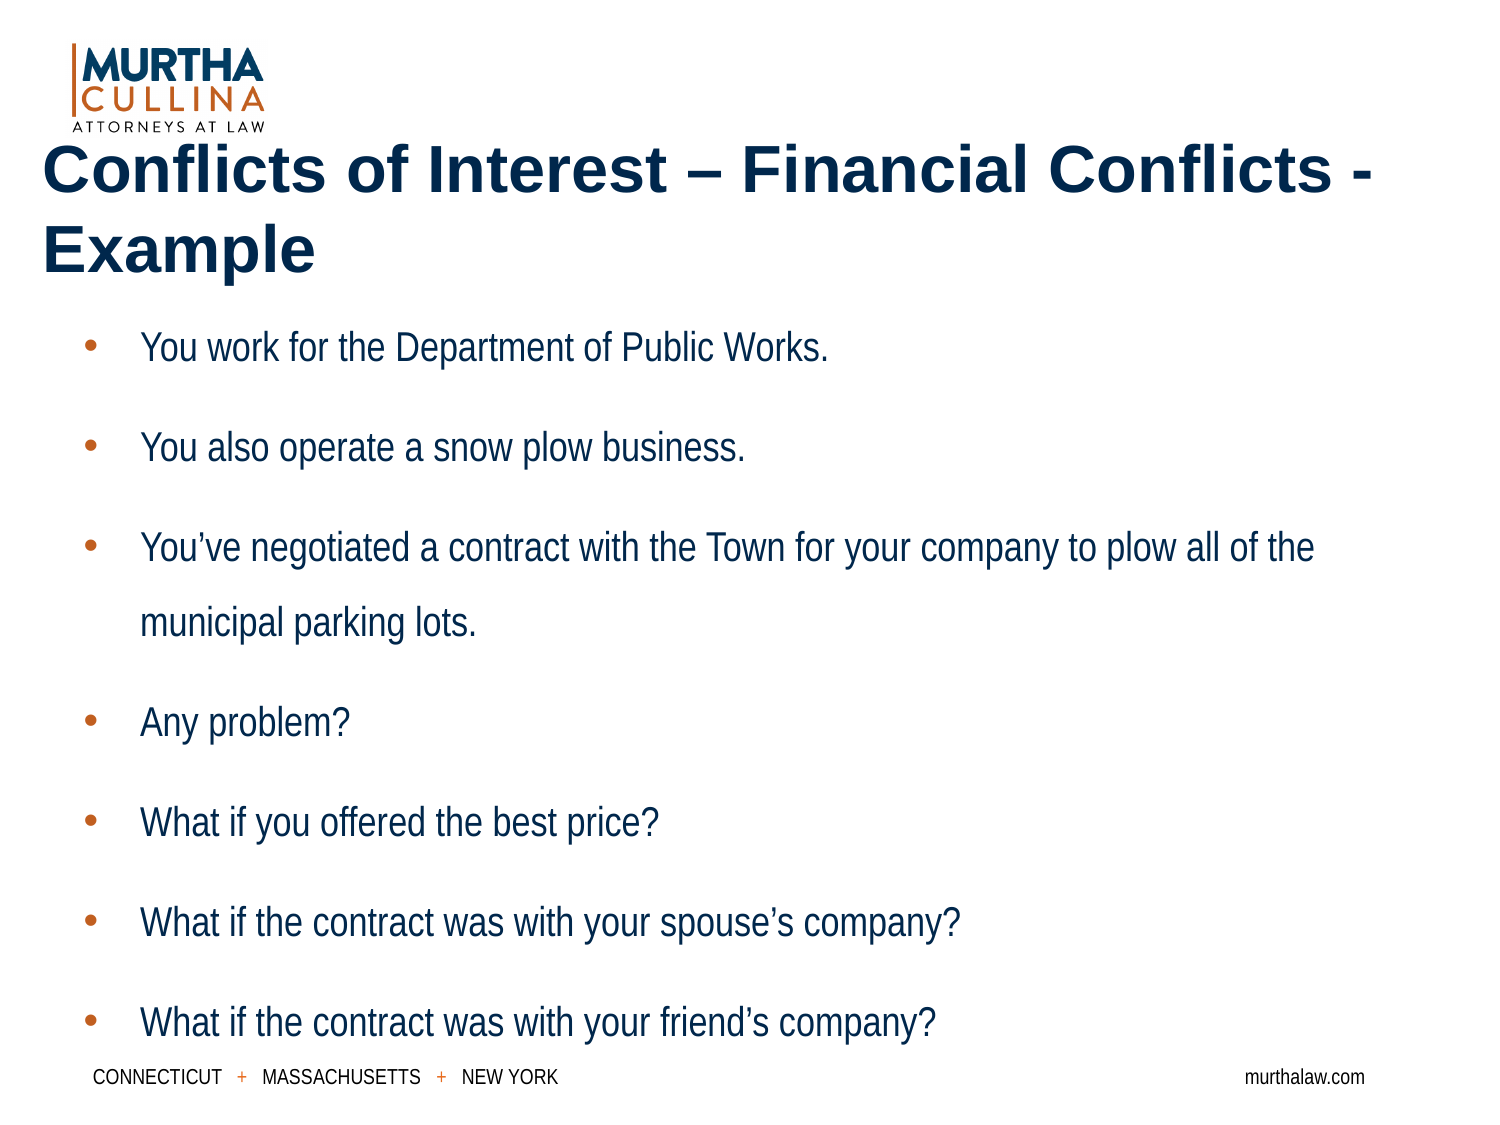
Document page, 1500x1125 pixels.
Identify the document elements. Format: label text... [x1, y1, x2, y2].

picture [65, 39, 268, 112]
list You work for the Department of Public Works. You also operate a snow plow business. You’ve negotiated a contract with the Town for your company to plow all of the municipal parking lots. Any problem? What if you offered the best price? What if the contract was with your spouse’s company? What if the contract was with your friend’s company? [68, 287, 1432, 1038]
title Conflicts of Interest – Financial Conflicts - Example [27, 112, 1500, 300]
